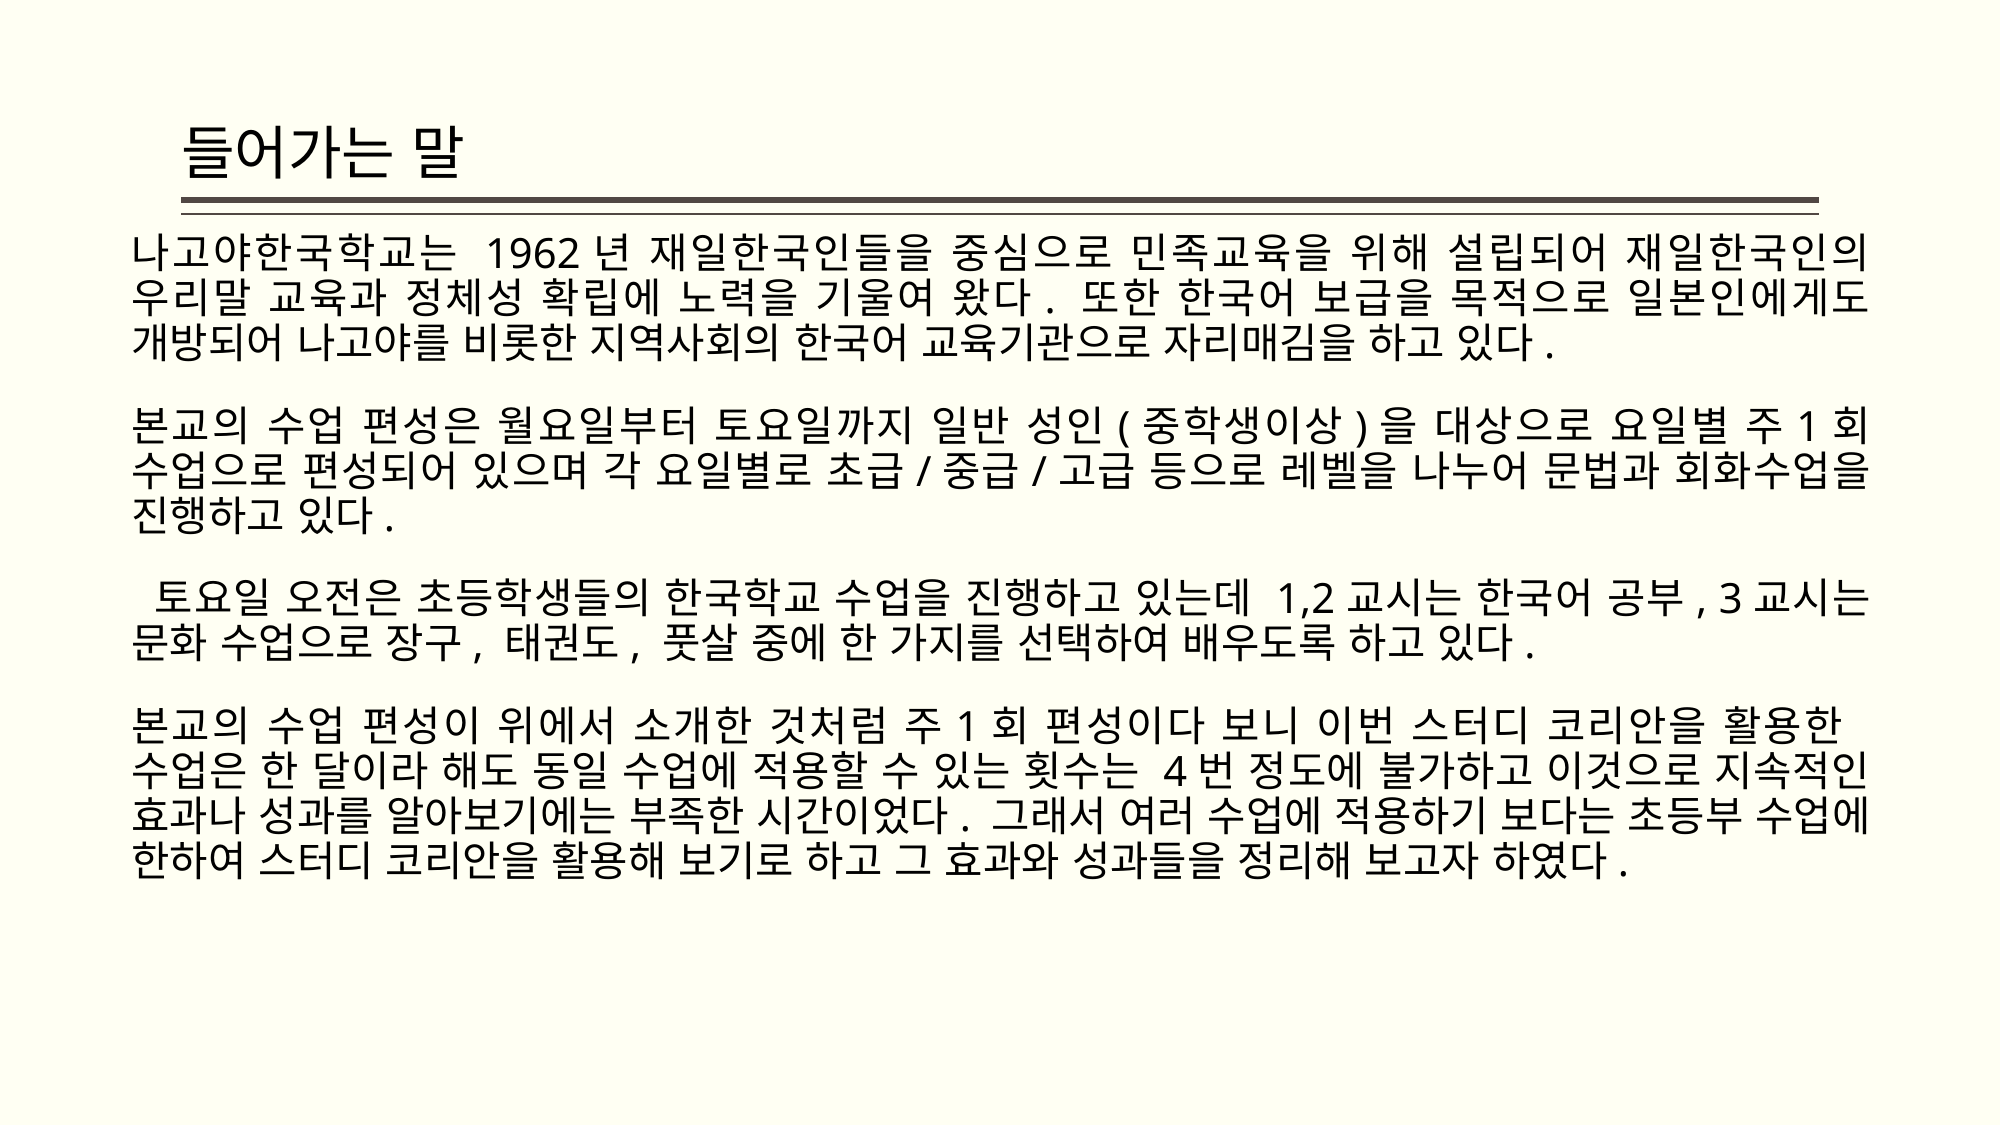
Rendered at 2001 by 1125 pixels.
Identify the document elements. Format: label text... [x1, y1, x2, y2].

list 나고야한국학교는 1962년 재일한국인들을 중심으로 민족교육을 위해 설립되어 재일한국인의 우리말 교육과 정체성 확립에 노력을 기울여 왔다. 또한 한국어 보급을 목적으로 일본인에게도 개방되어 나고야를 비롯한 지역사회의 한국어 교육기관으로 자리매김을 하고 있다. 본교의 수업 편성은 월요일부터 토요일까지 일반 성인(중학생이상)을 대상으로 요일별 주1회 수업으로 편성되어 있으며 각 요일별로 초급/중급/고급 등으로 레벨을 나누어 문법과 회화수업을 진행하고 있다. 토요일 오전은 초등학생들의 한국학교 수업을 진행하고 있는데 1,2교시는 한국어 공부, 3교시는 문화 수업으로 장구, 태권도, 풋살 중에 한 가지를 선택하여 배우도록 하고 있다. 본교의 수업 편성이 위에서 소개한 것처럼 주1회 편성이다 보니 이번 스터디 코리안을 활용한 수업은 한 달이라 해도 동일 수업에 적용할 수 있는 횟수는 4번 정도에 불가하고 이것으로 지속적인 효과나 성과를 알아보기에는 부족한 시간이었다. 그래서 여러 수업에 적용하기 보다는 초등부 수업에 한하여 스터디 코리안을 활용해 보기로 하고 그 효과와 성과들을 정리해 보고자 하였다. [131, 224, 1871, 1009]
title 들어가는 말 [181, 14, 1819, 195]
